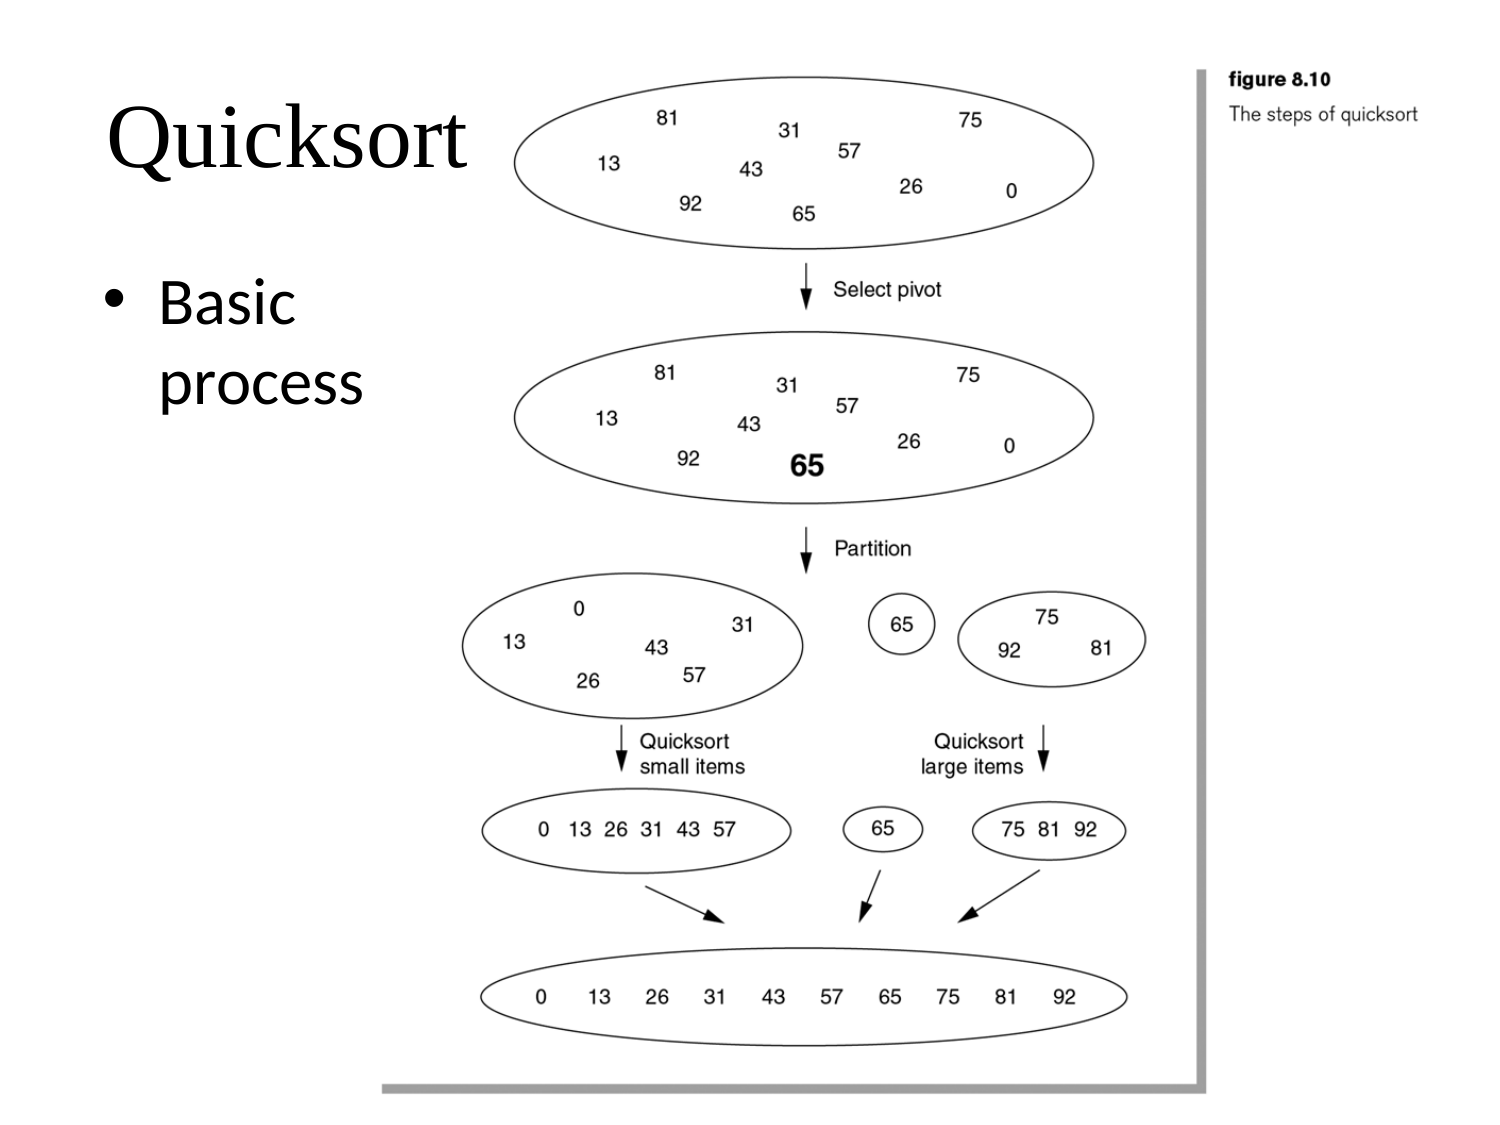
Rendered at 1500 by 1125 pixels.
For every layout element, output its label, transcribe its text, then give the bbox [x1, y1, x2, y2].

picture [362, 49, 1426, 1113]
list Basic process [87, 249, 357, 738]
title Quicksort [50, 50, 360, 213]
